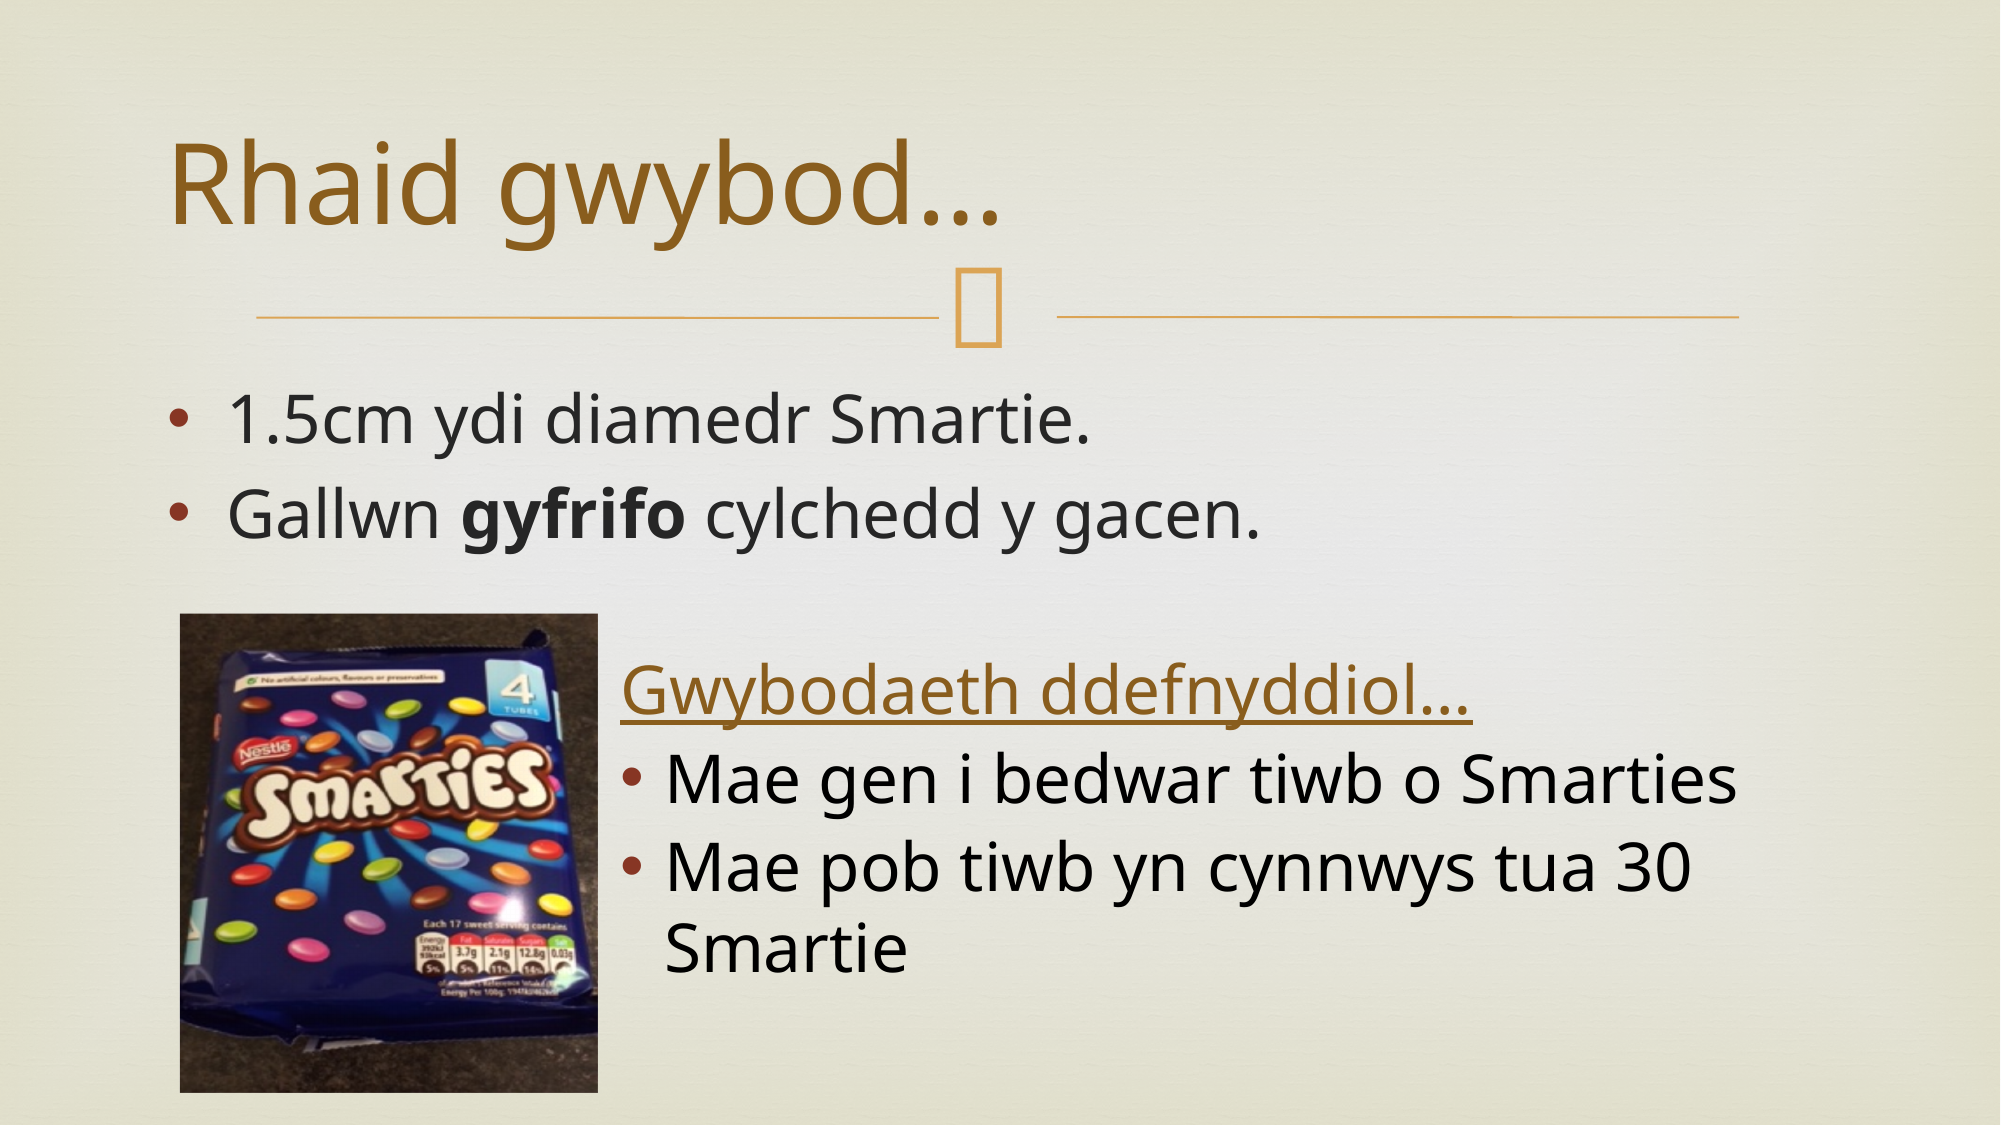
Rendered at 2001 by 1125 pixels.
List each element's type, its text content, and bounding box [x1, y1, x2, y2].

list 1.5cm ydi diamedr Smartie. Gallwn gyfrifo cylchedd y gacen. Gwybodaeth ddefnyddiol… Mae gen i bedwar tiwb o Smarties Mae pob tiwb yn cynnwys tua 30 Smartie [152, 368, 1848, 1005]
picture [148, 614, 629, 1092]
title Rhaid gwybod… [150, 93, 1848, 267]
